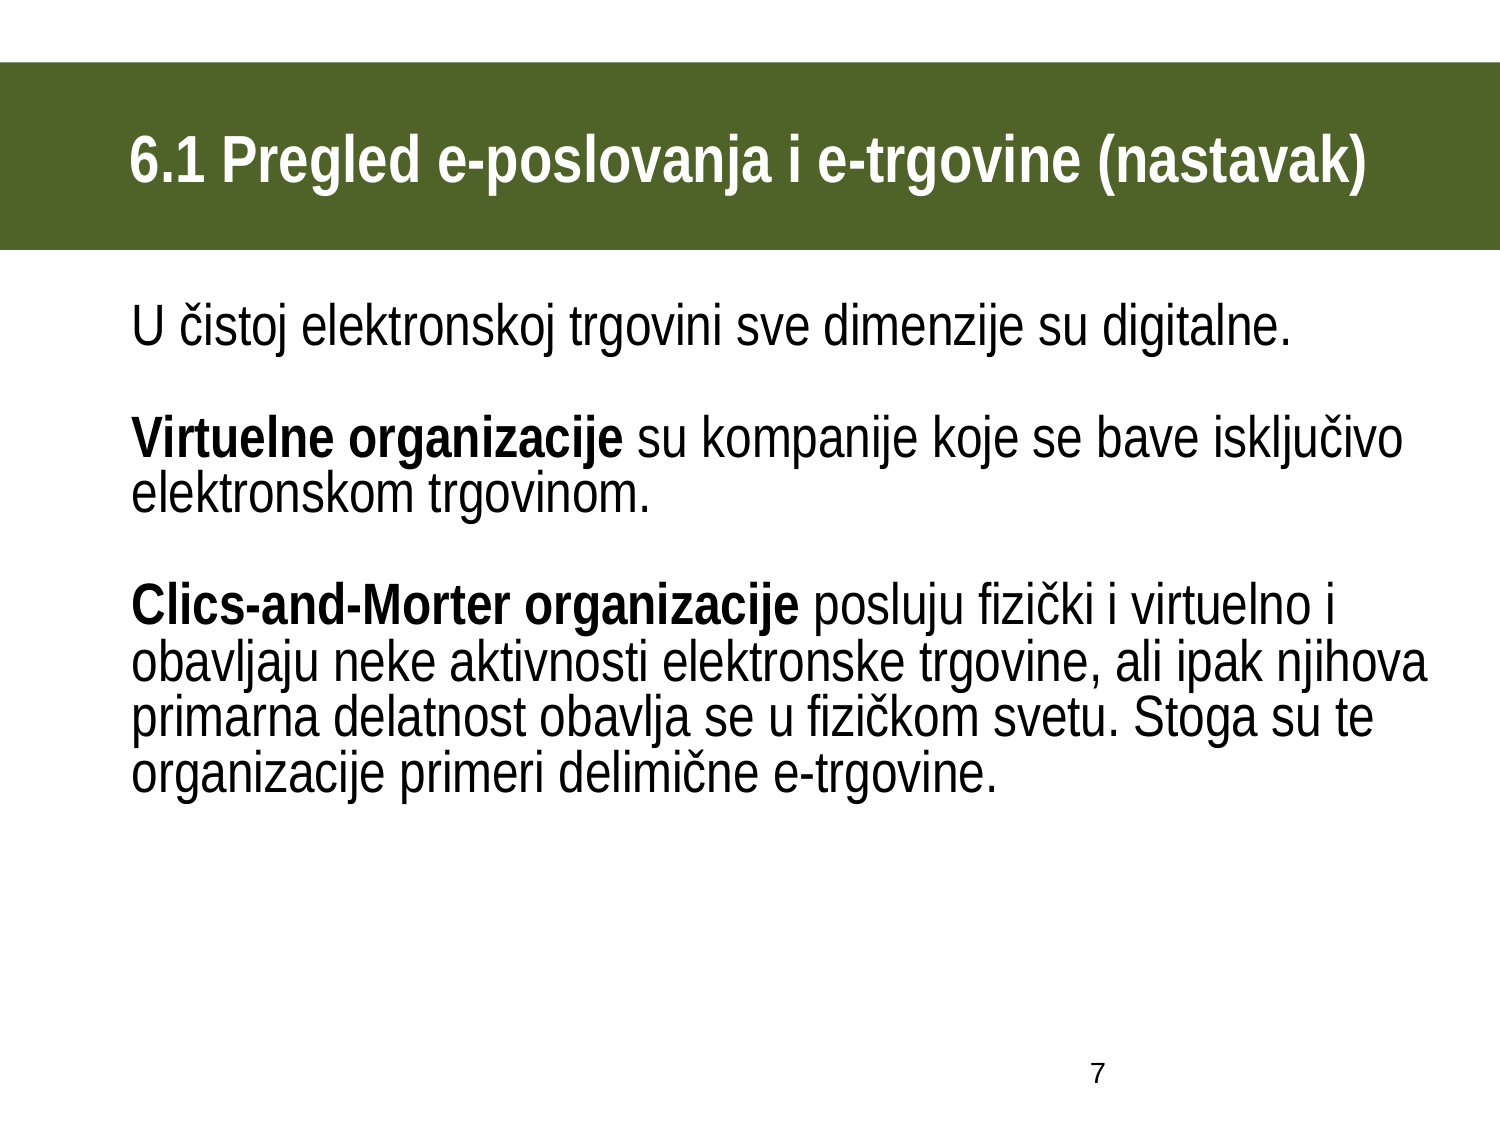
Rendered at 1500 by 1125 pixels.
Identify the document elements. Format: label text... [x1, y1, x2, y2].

text_box 6.1 Pregled e-poslovanja i e-trgovine (nastavak) [0, 62, 1500, 250]
picture [99, 162, 151, 213]
text_box U čistoj elektronskoj trgovini sve dimenzije su digitalne. Virtuelne organizacije su kompanije koje se bave isključivo elektronskom trgovinom. Clics-and-Morter organizacije posluju fizički i virtuelno i obavljaju neke aktivnosti elektronske trgovine, ali ipak njihova primarna delatnost obavlja se u fizičkom svetu. Stoga su te organizacije primeri delimične e-trgovine. [117, 292, 1468, 1036]
slide_number 7 [1074, 1041, 1425, 1103]
